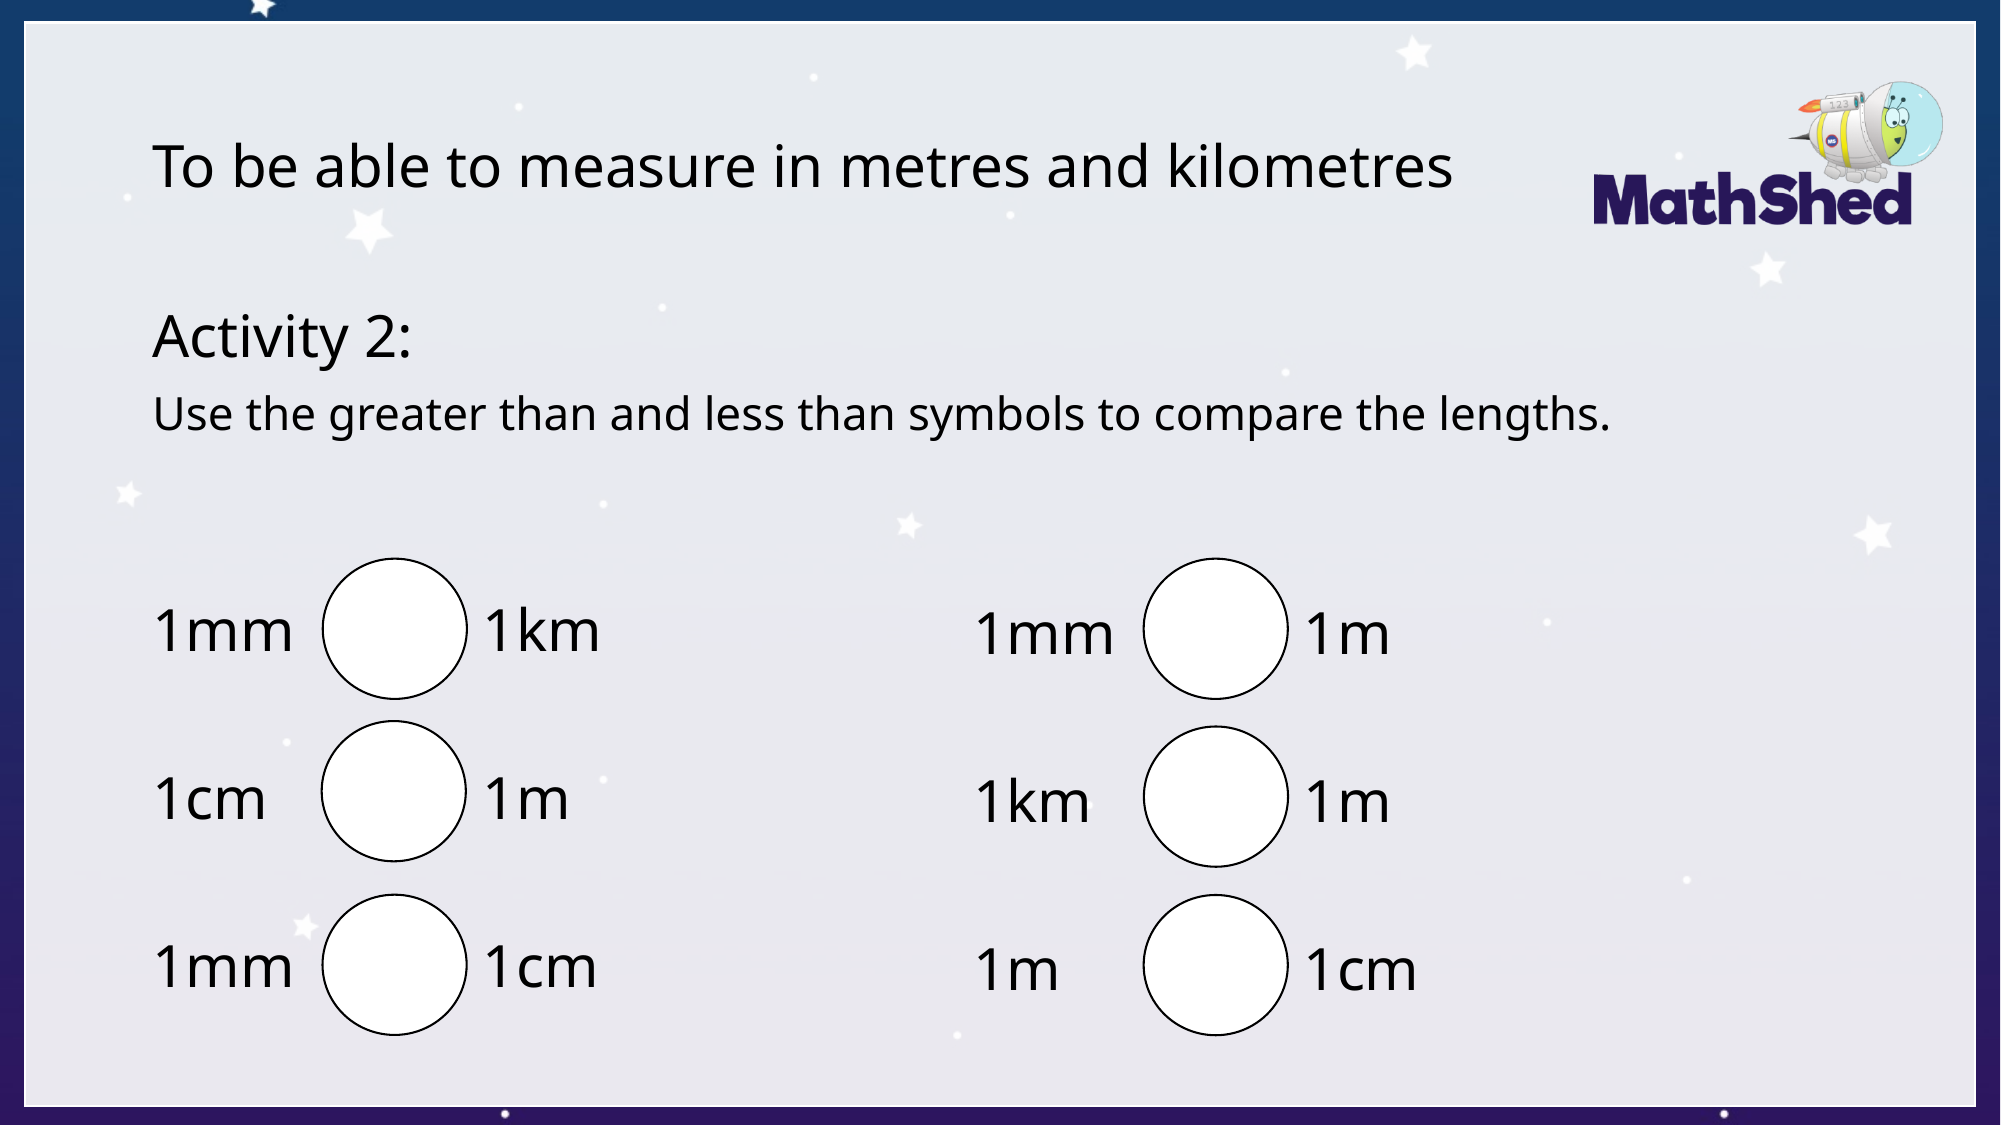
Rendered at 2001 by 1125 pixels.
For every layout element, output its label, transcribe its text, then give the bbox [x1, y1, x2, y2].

text_box [1142, 725, 1290, 868]
text_box [321, 893, 468, 1036]
list Activity 2: Use the greater than and less than symbols to compare the lengths. 1mm 1km 1cm 1m 1mm 1cm [137, 299, 1863, 1014]
text_box [320, 720, 467, 863]
text_box [1496, 387, 1648, 540]
title To be able to measure in metres and kilometres [137, 59, 1578, 278]
text_box [1142, 557, 1289, 700]
text_box [1142, 893, 1289, 1037]
text_box 1mm 1m 1km 1m 1m 1cm [958, 521, 1578, 1062]
text_box [321, 557, 468, 700]
picture [0, 0, 2001, 1125]
